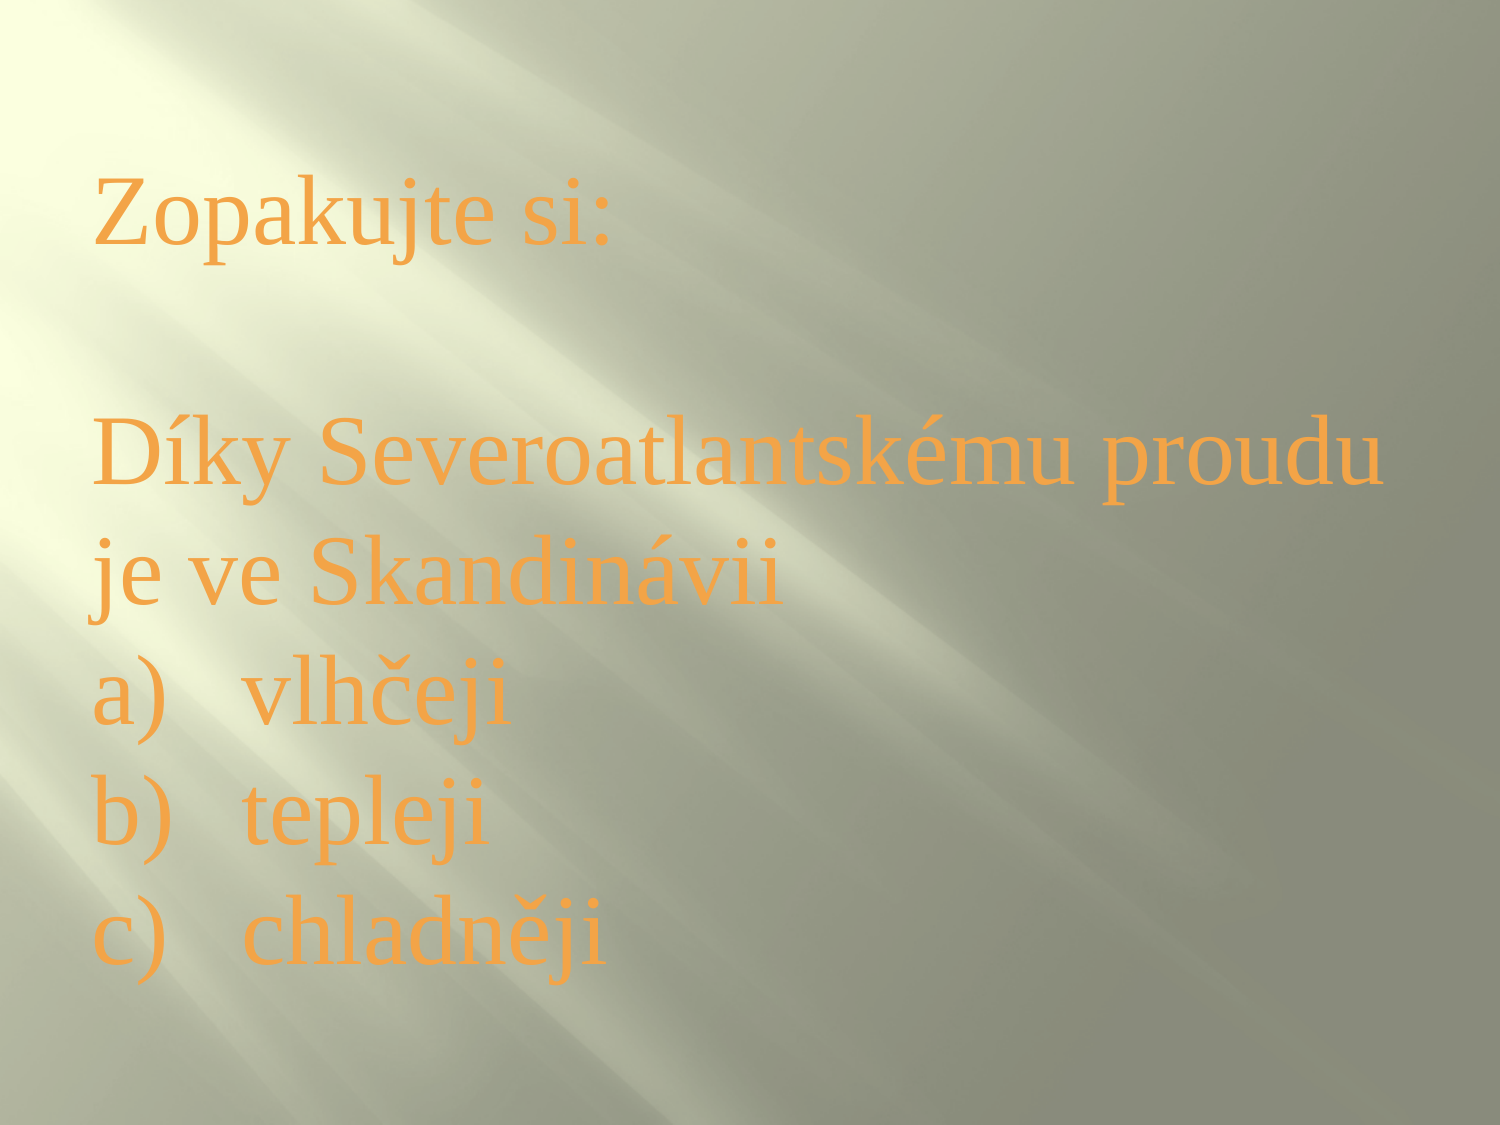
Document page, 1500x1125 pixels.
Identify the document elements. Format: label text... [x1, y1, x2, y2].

text_box Zopakujte si: Díky Severoatlantskému proudu je ve Skandinávii vlhčeji tepleji chladněji [76, 137, 1436, 992]
